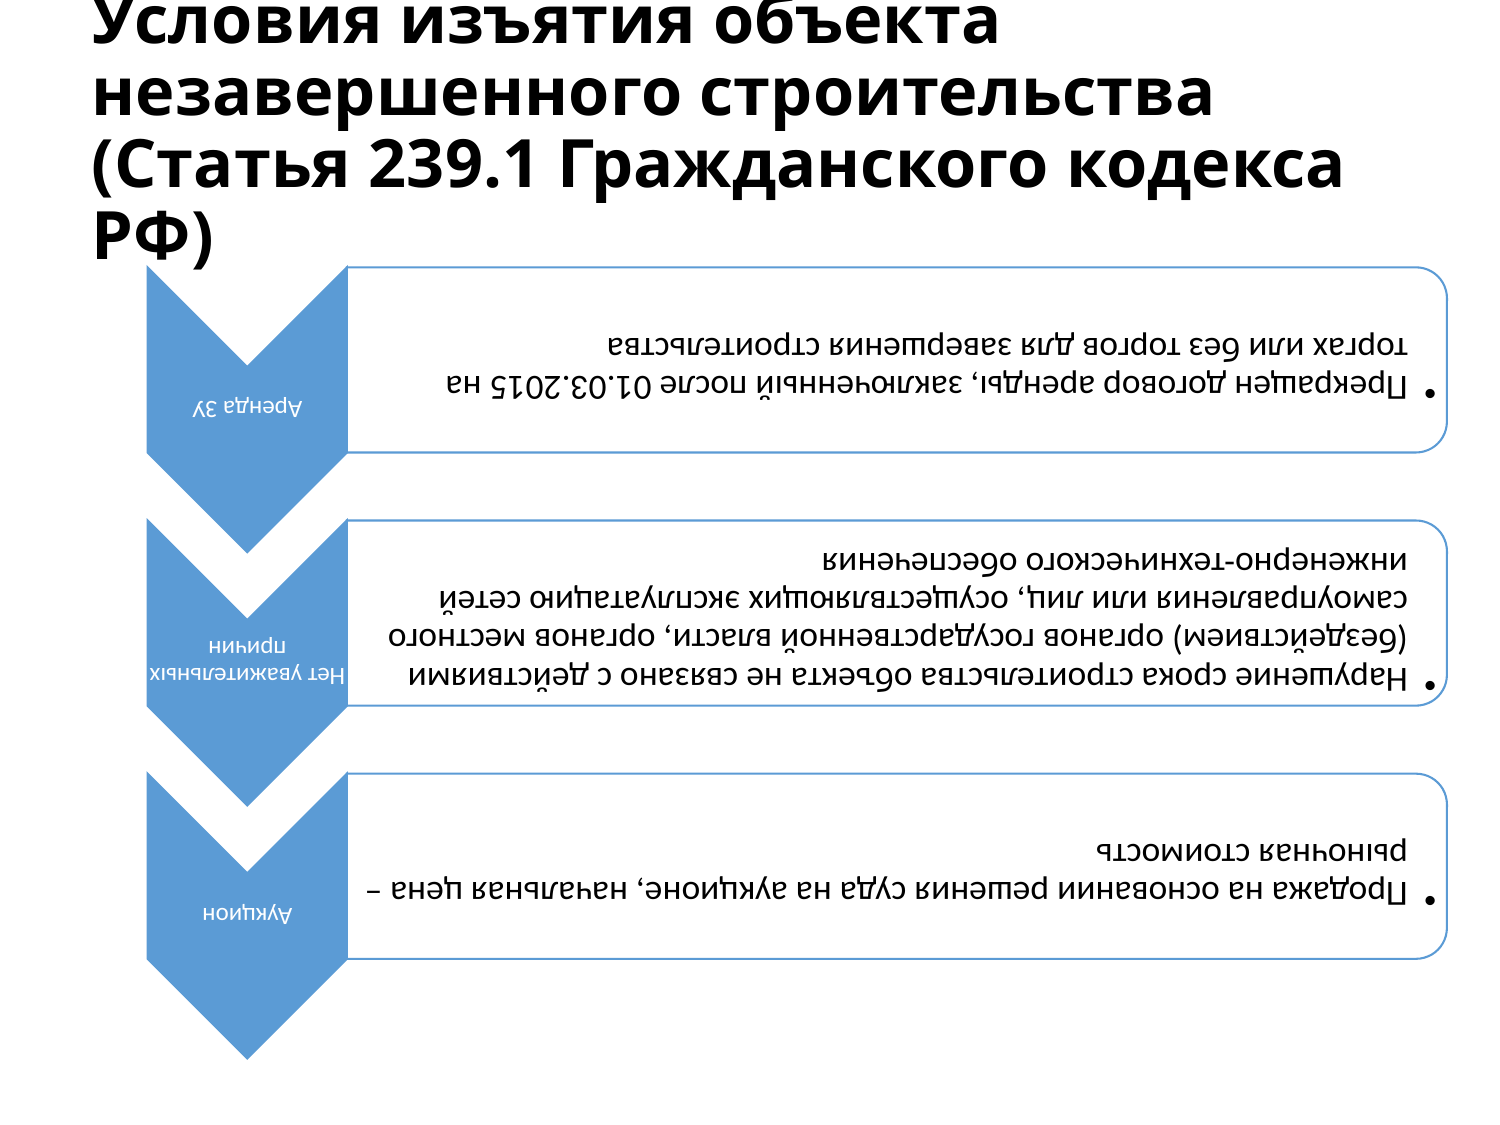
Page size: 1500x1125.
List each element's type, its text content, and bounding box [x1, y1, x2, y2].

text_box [147, 267, 1447, 1059]
title Условия изъятия объекта незавершенного строительства (Статья 239.1 Гражданского кодекса РФ) [76, 78, 1427, 183]
